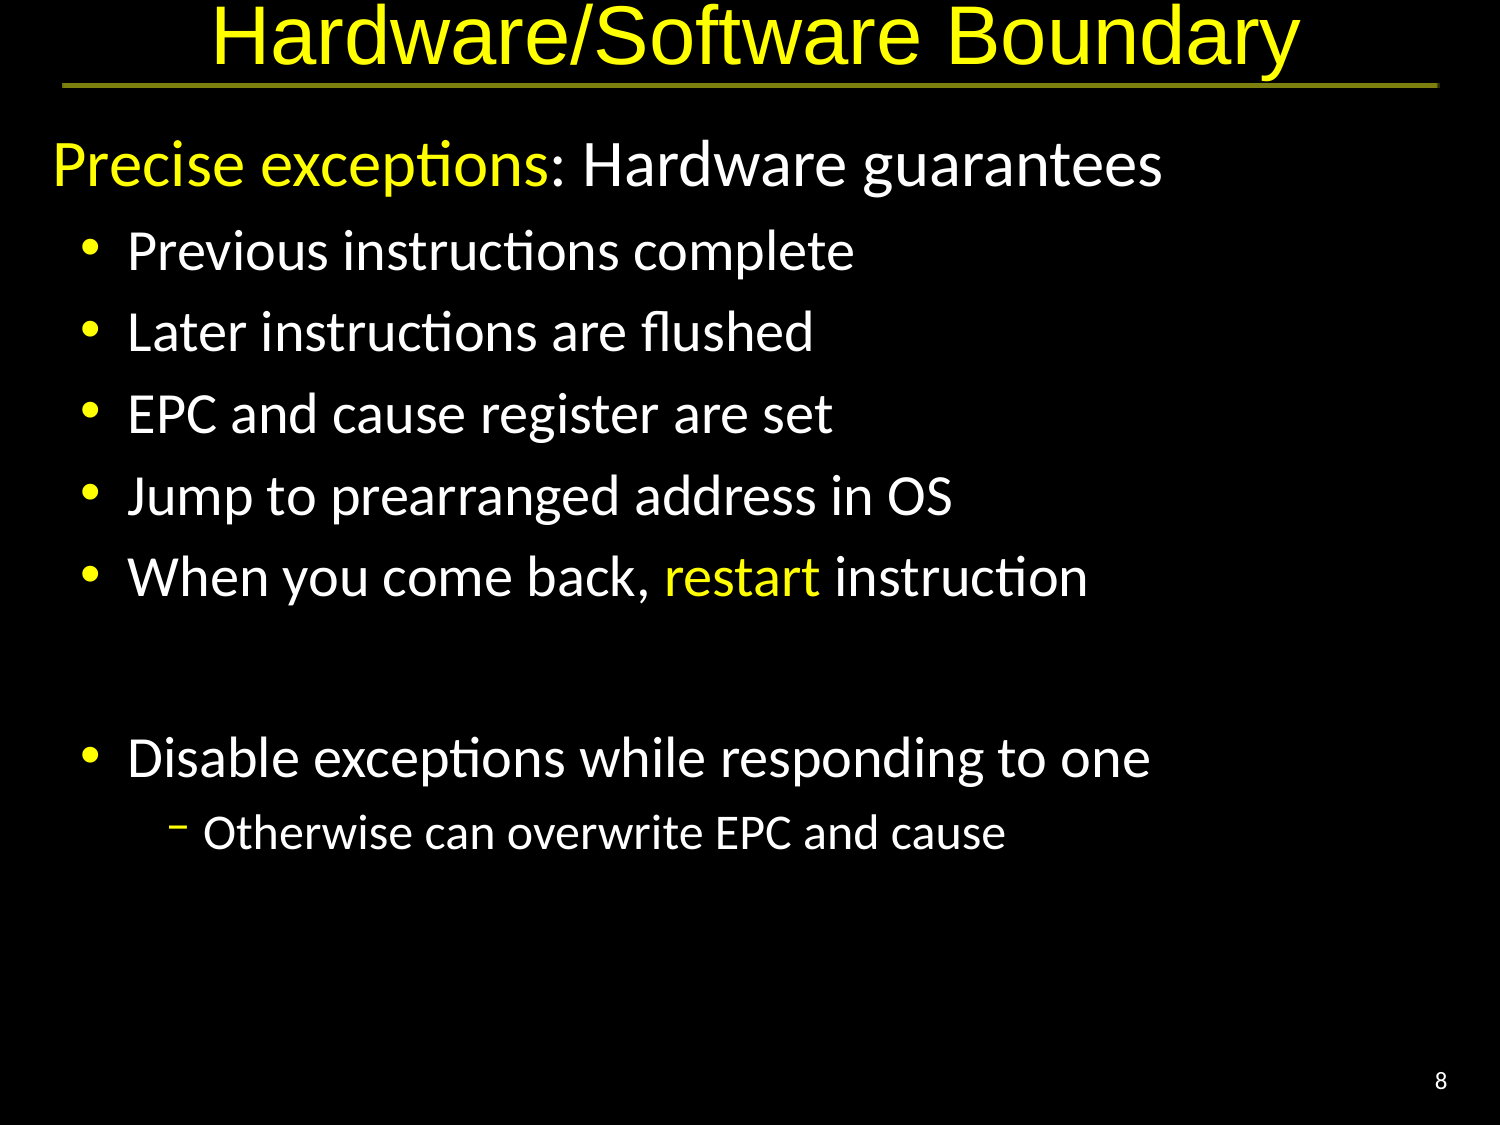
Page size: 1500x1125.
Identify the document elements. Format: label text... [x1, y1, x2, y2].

picture [62, 83, 1440, 88]
title Hardware/Software Boundary [24, 0, 1488, 63]
list Precise exceptions: Hardware guarantees Previous instructions complete Later instructions are flushed EPC and cause register are set Jump to prearranged address in OS When you come back, restart instruction Disable exceptions while responding to one Otherwise can overwrite EPC and cause [37, 112, 1463, 1063]
